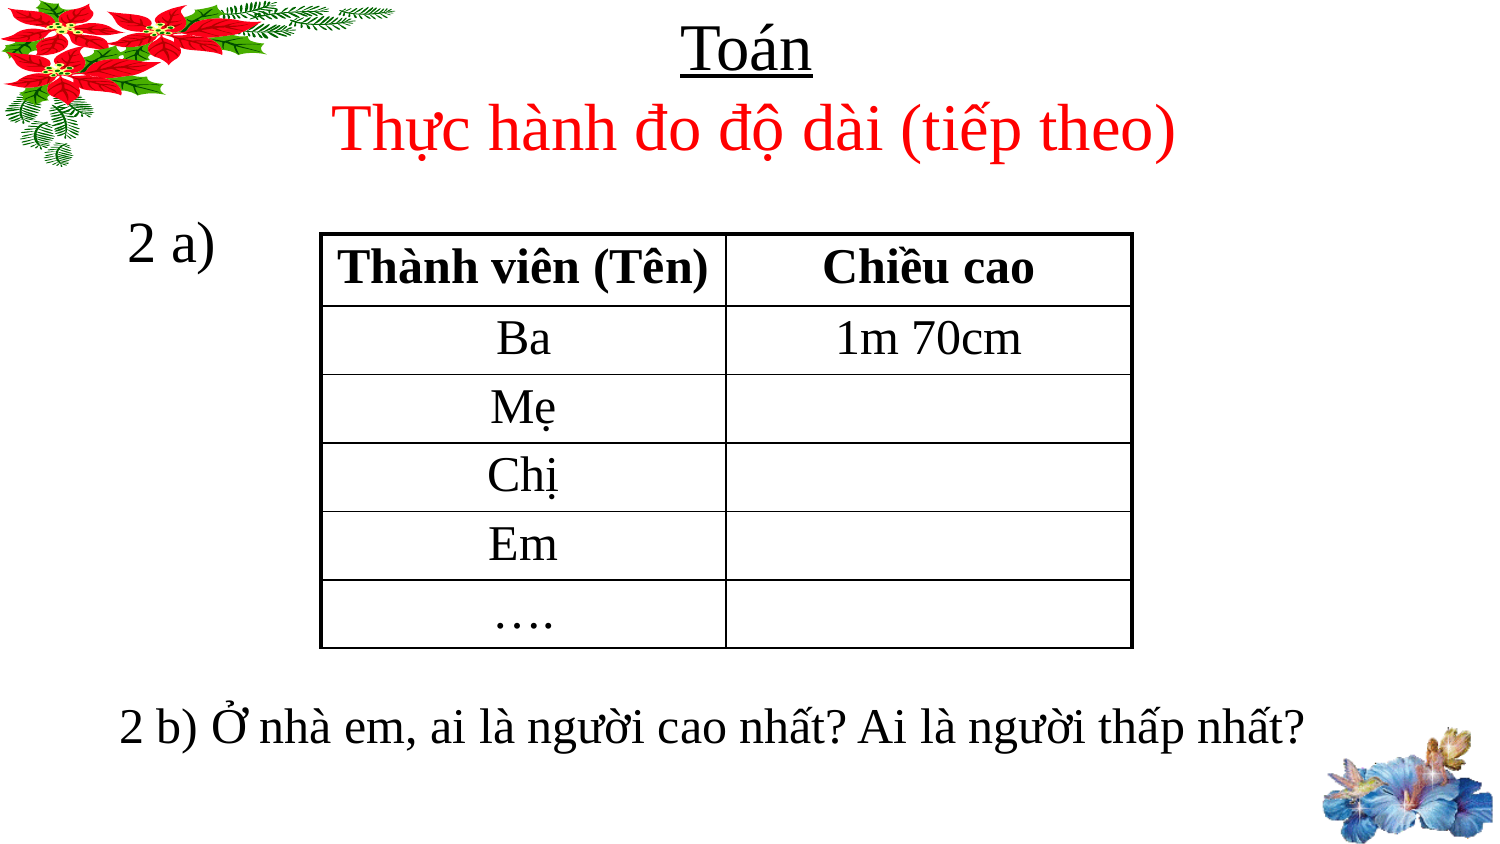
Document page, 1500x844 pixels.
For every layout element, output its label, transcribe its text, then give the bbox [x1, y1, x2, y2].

table_header Chiều cao [727, 236, 1130, 305]
table_cell Chị [323, 444, 725, 511]
table_cell Mẹ [323, 375, 725, 442]
table_cell Ba [323, 307, 725, 374]
table_cell [727, 512, 1130, 579]
table_cell Em [323, 512, 725, 579]
table_cell 1m 70cm [727, 307, 1130, 374]
table_cell [727, 444, 1130, 511]
table_cell [727, 375, 1130, 442]
table_cell [727, 581, 1130, 647]
table_header Thành viên (Tên) [323, 236, 725, 305]
table_cell …. [323, 581, 725, 647]
text_box Toán Thực hành đo độ dài (tiếp theo) [396, 0, 1341, 172]
picture [0, 0, 396, 168]
text_box 2 b) Ở nhà em, ai là người cao nhất? Ai là người thấp nhất? [104, 685, 1313, 761]
picture [1318, 681, 1500, 844]
text_box 2 a) [112, 196, 238, 282]
